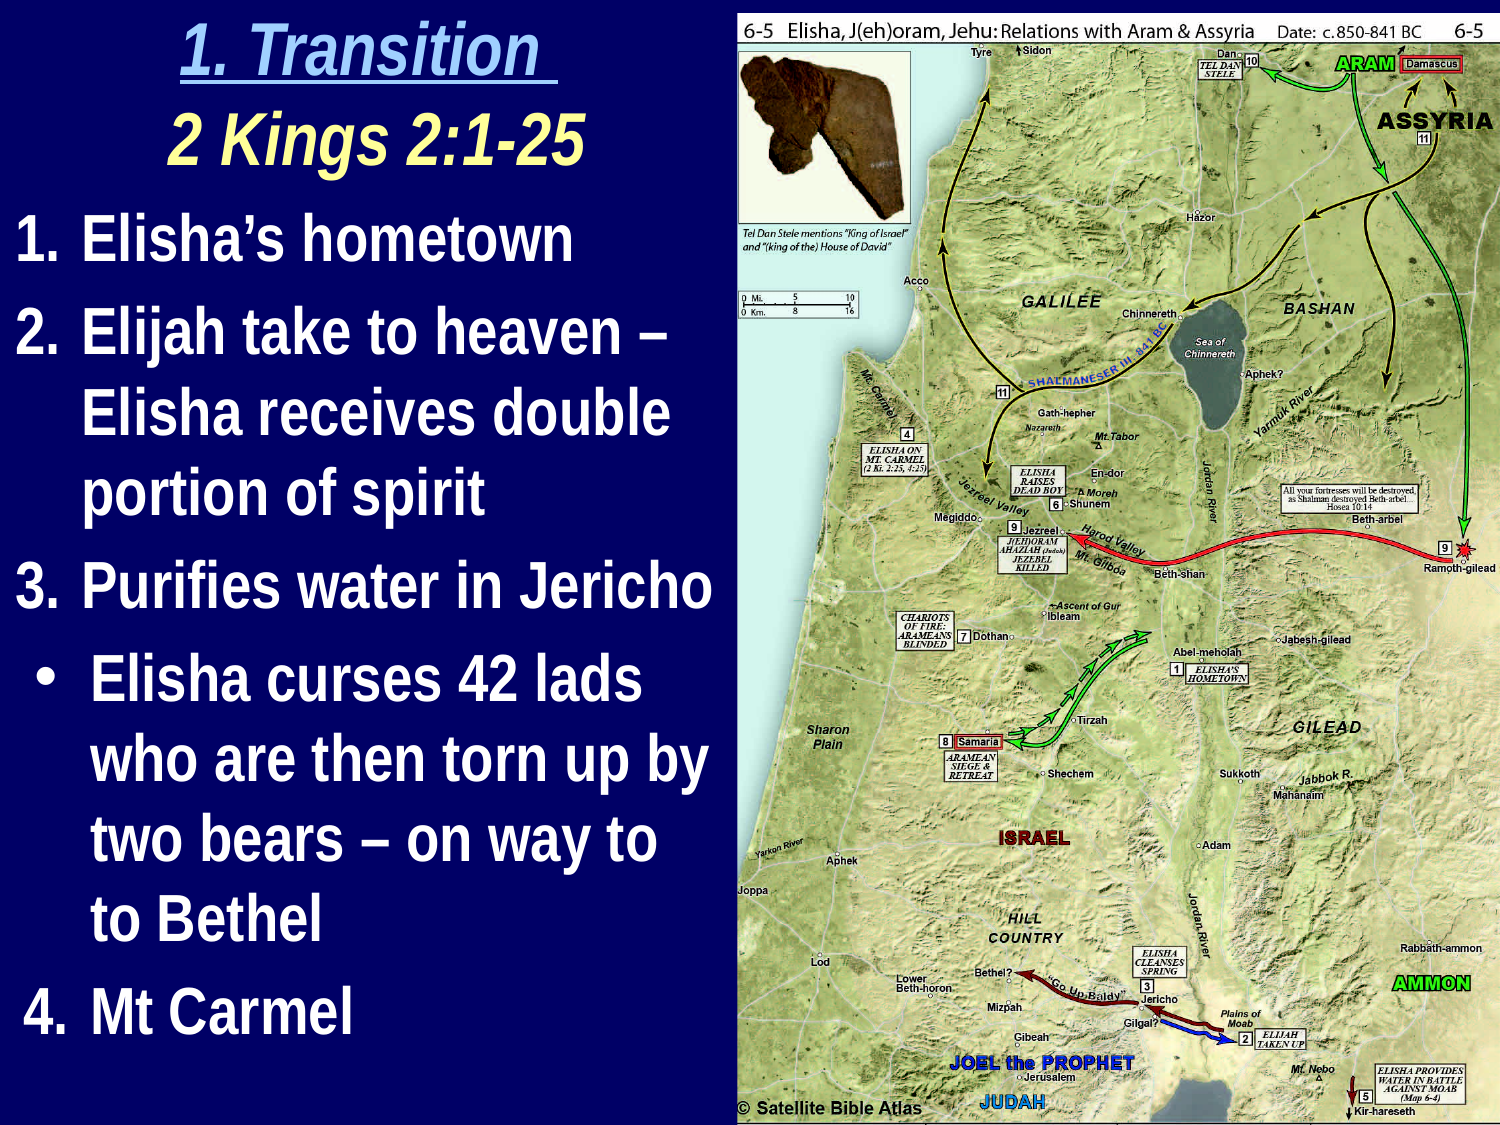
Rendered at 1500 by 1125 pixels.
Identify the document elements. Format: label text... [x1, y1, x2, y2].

picture [737, 13, 1500, 1125]
list Elisha’s hometown Elijah take to heaven – Elisha receives double portion of spirit Purifies water in Jericho Elisha curses 42 lads who are then torn up by two bears – on way to to Bethel Mt Carmel [0, 187, 732, 1125]
title 1. Transition 2 Kings 2:1-25 [0, 0, 738, 186]
